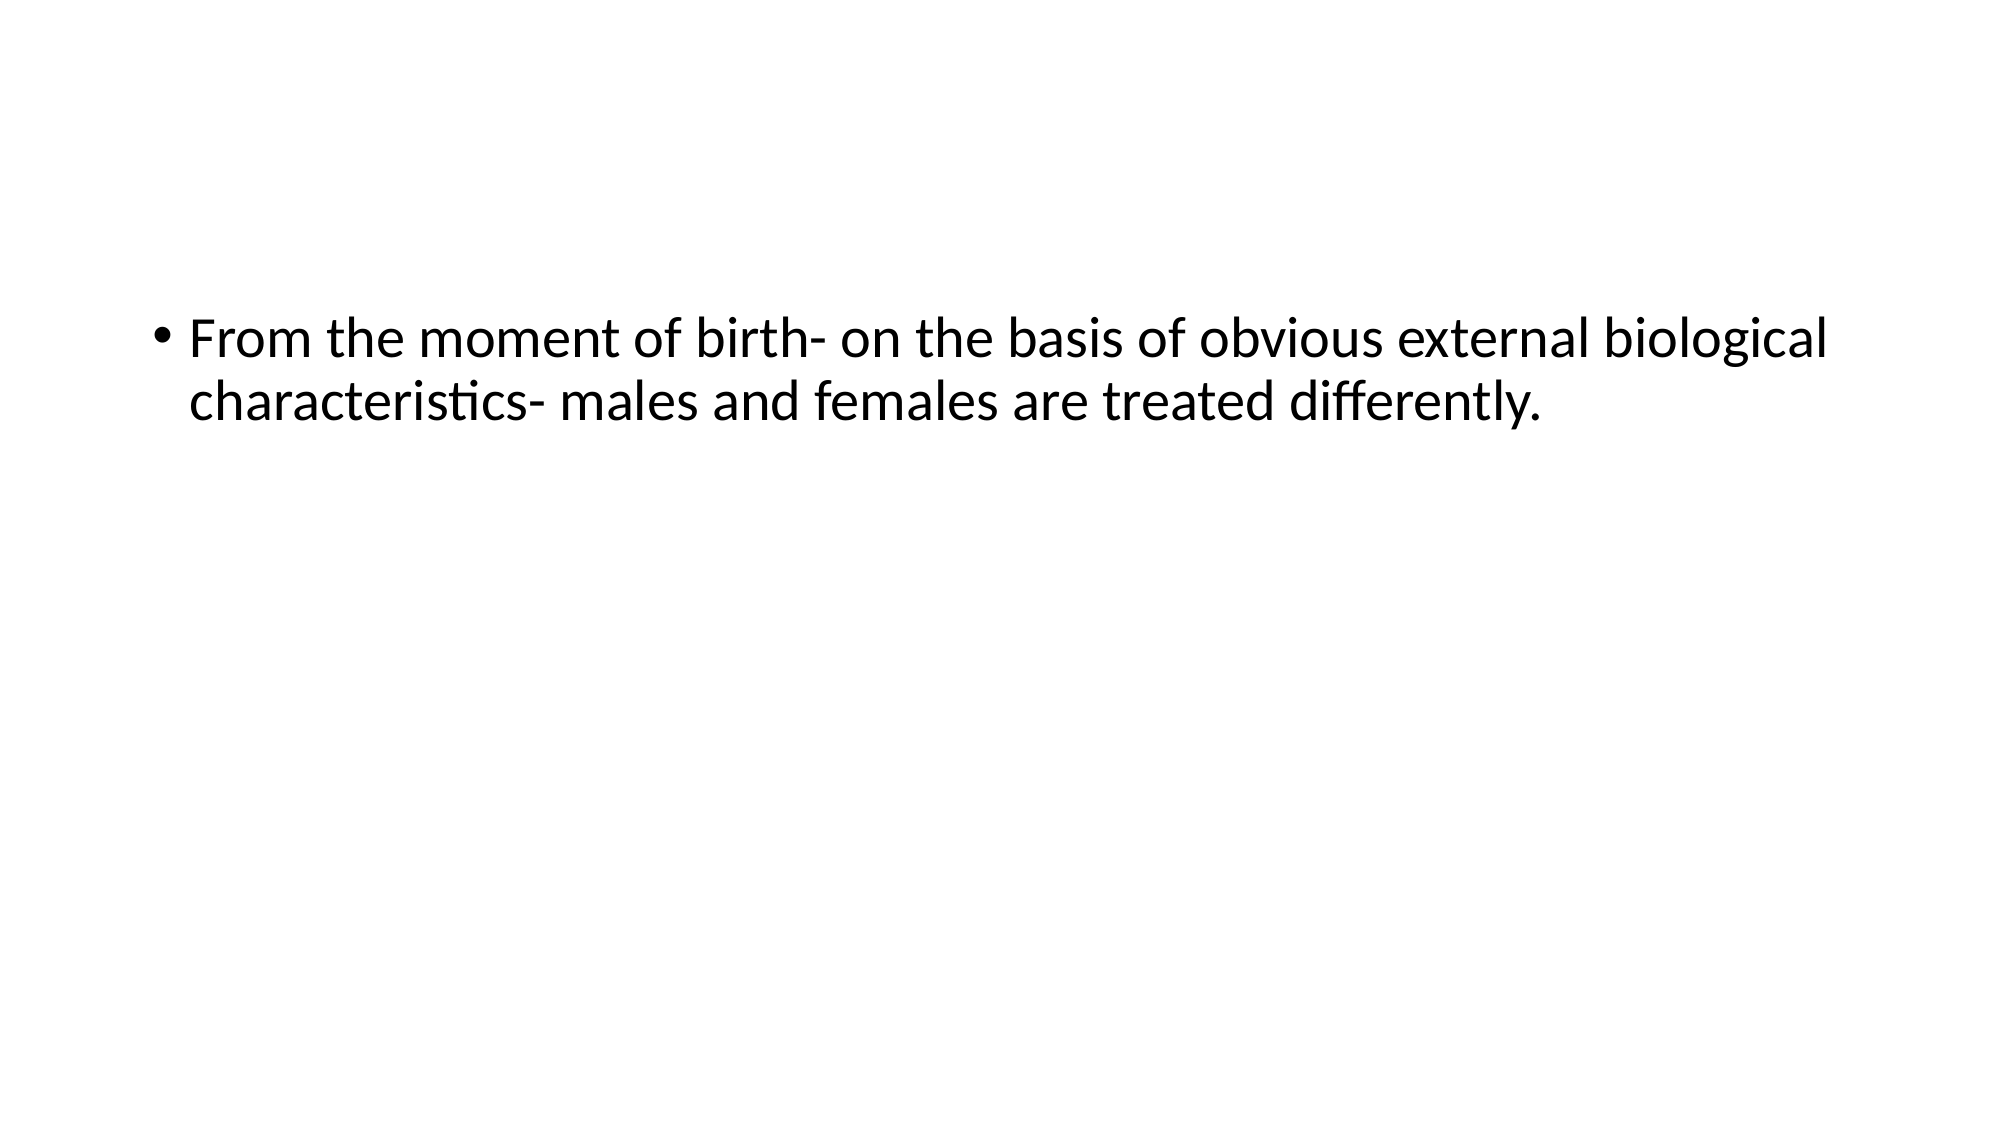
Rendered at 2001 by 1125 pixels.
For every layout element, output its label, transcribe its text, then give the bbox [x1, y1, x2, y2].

list From the moment of birth- on the basis of obvious external biological characteristics- males and females are treated differently. [137, 299, 1863, 1014]
